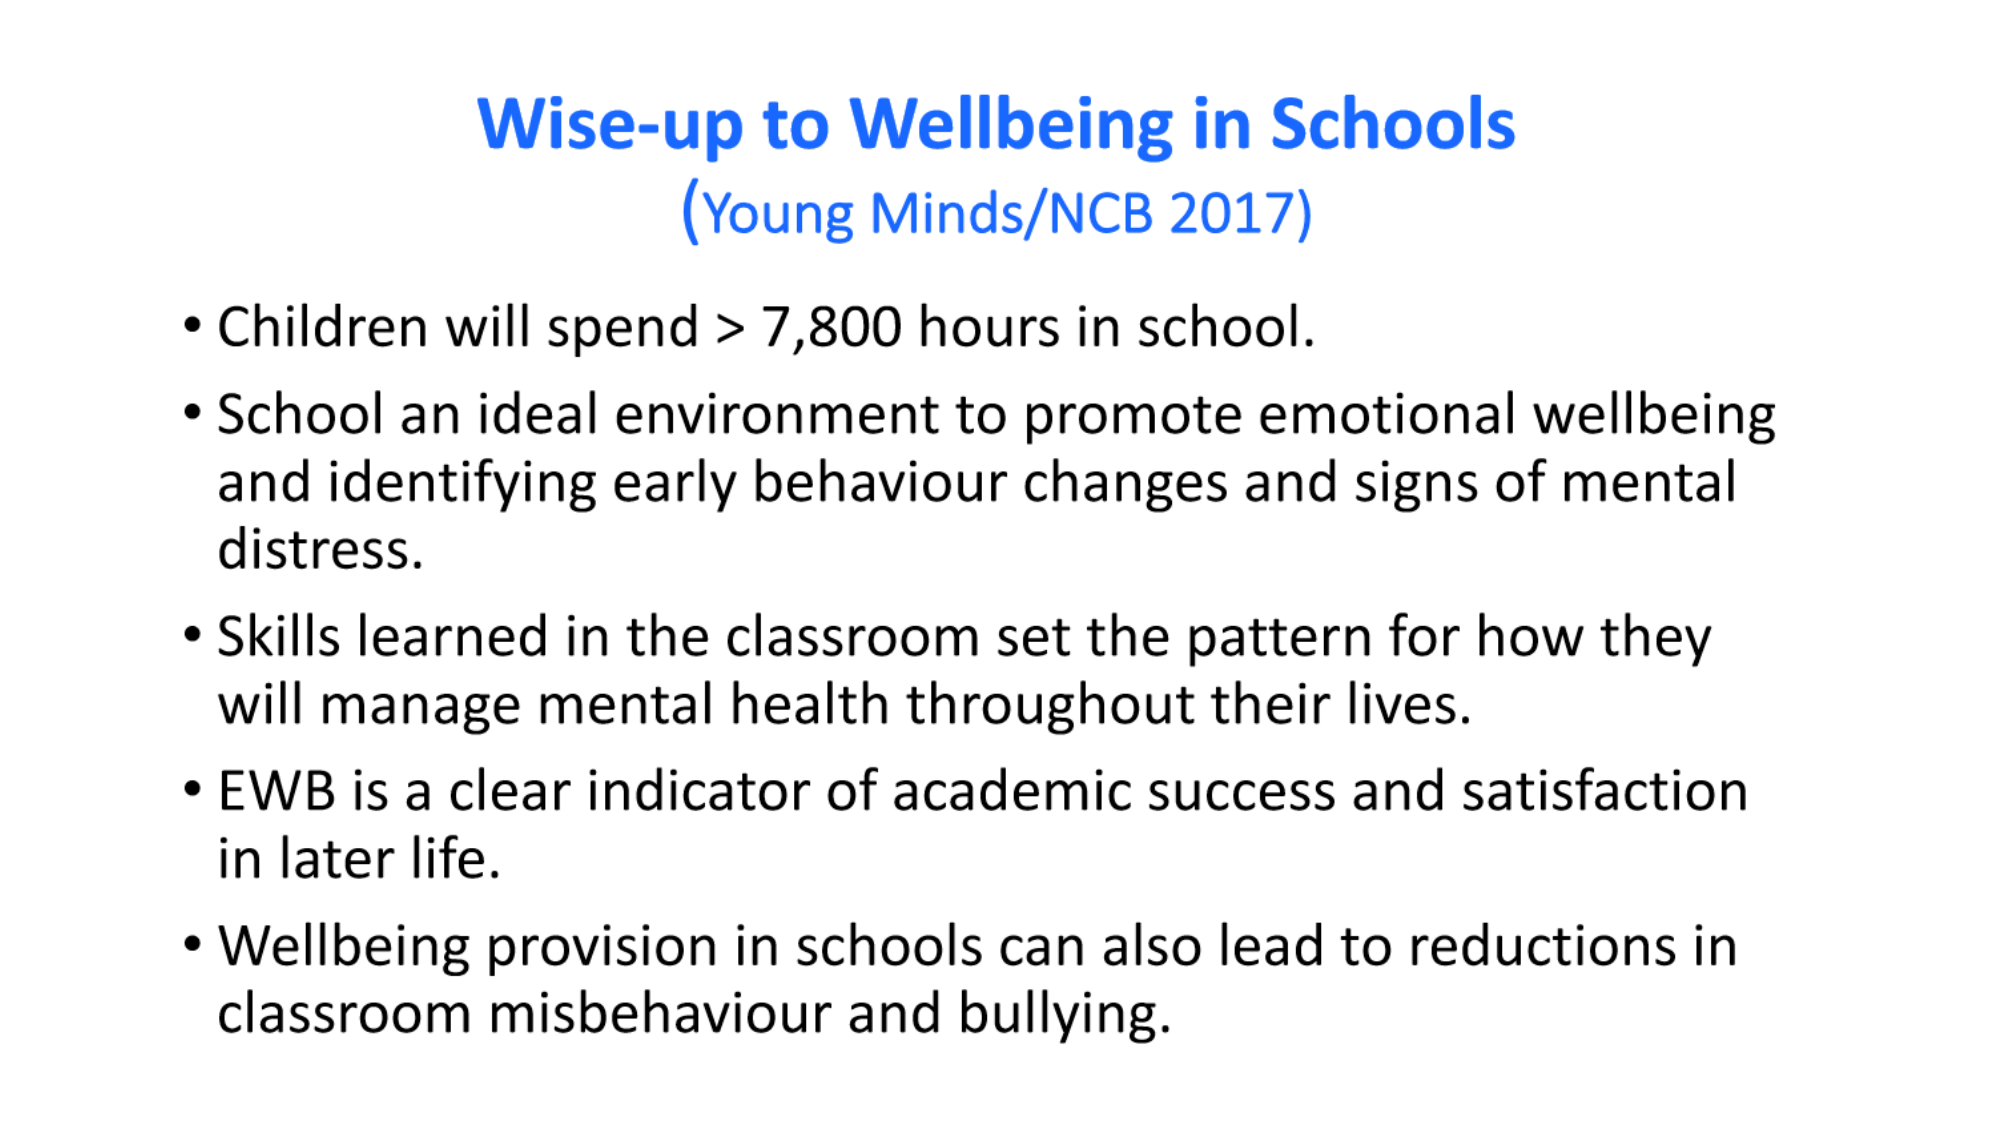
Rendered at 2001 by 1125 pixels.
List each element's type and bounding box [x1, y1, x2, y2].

list [81, 31, 1863, 1060]
